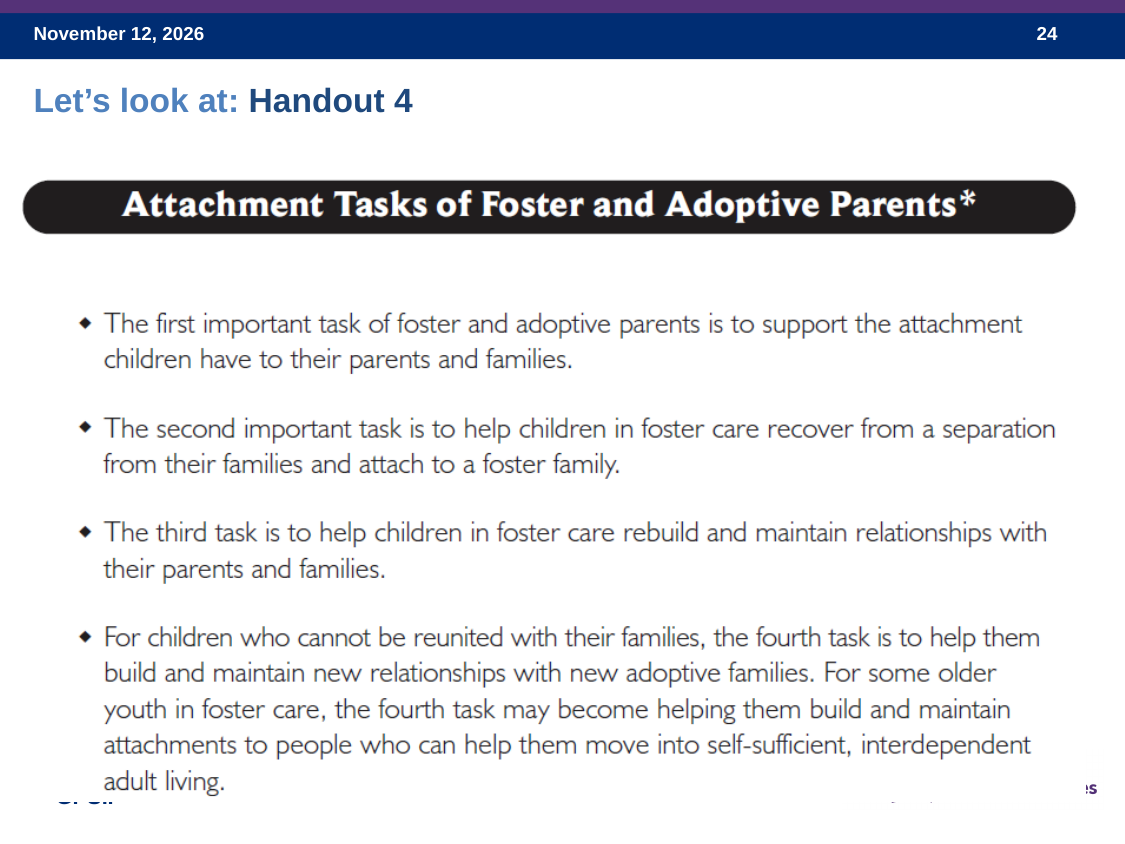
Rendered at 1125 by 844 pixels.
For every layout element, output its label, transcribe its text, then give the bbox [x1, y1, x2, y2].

list Let’s look at: Handout 4 [18, 71, 1088, 177]
picture [7, 176, 1104, 810]
